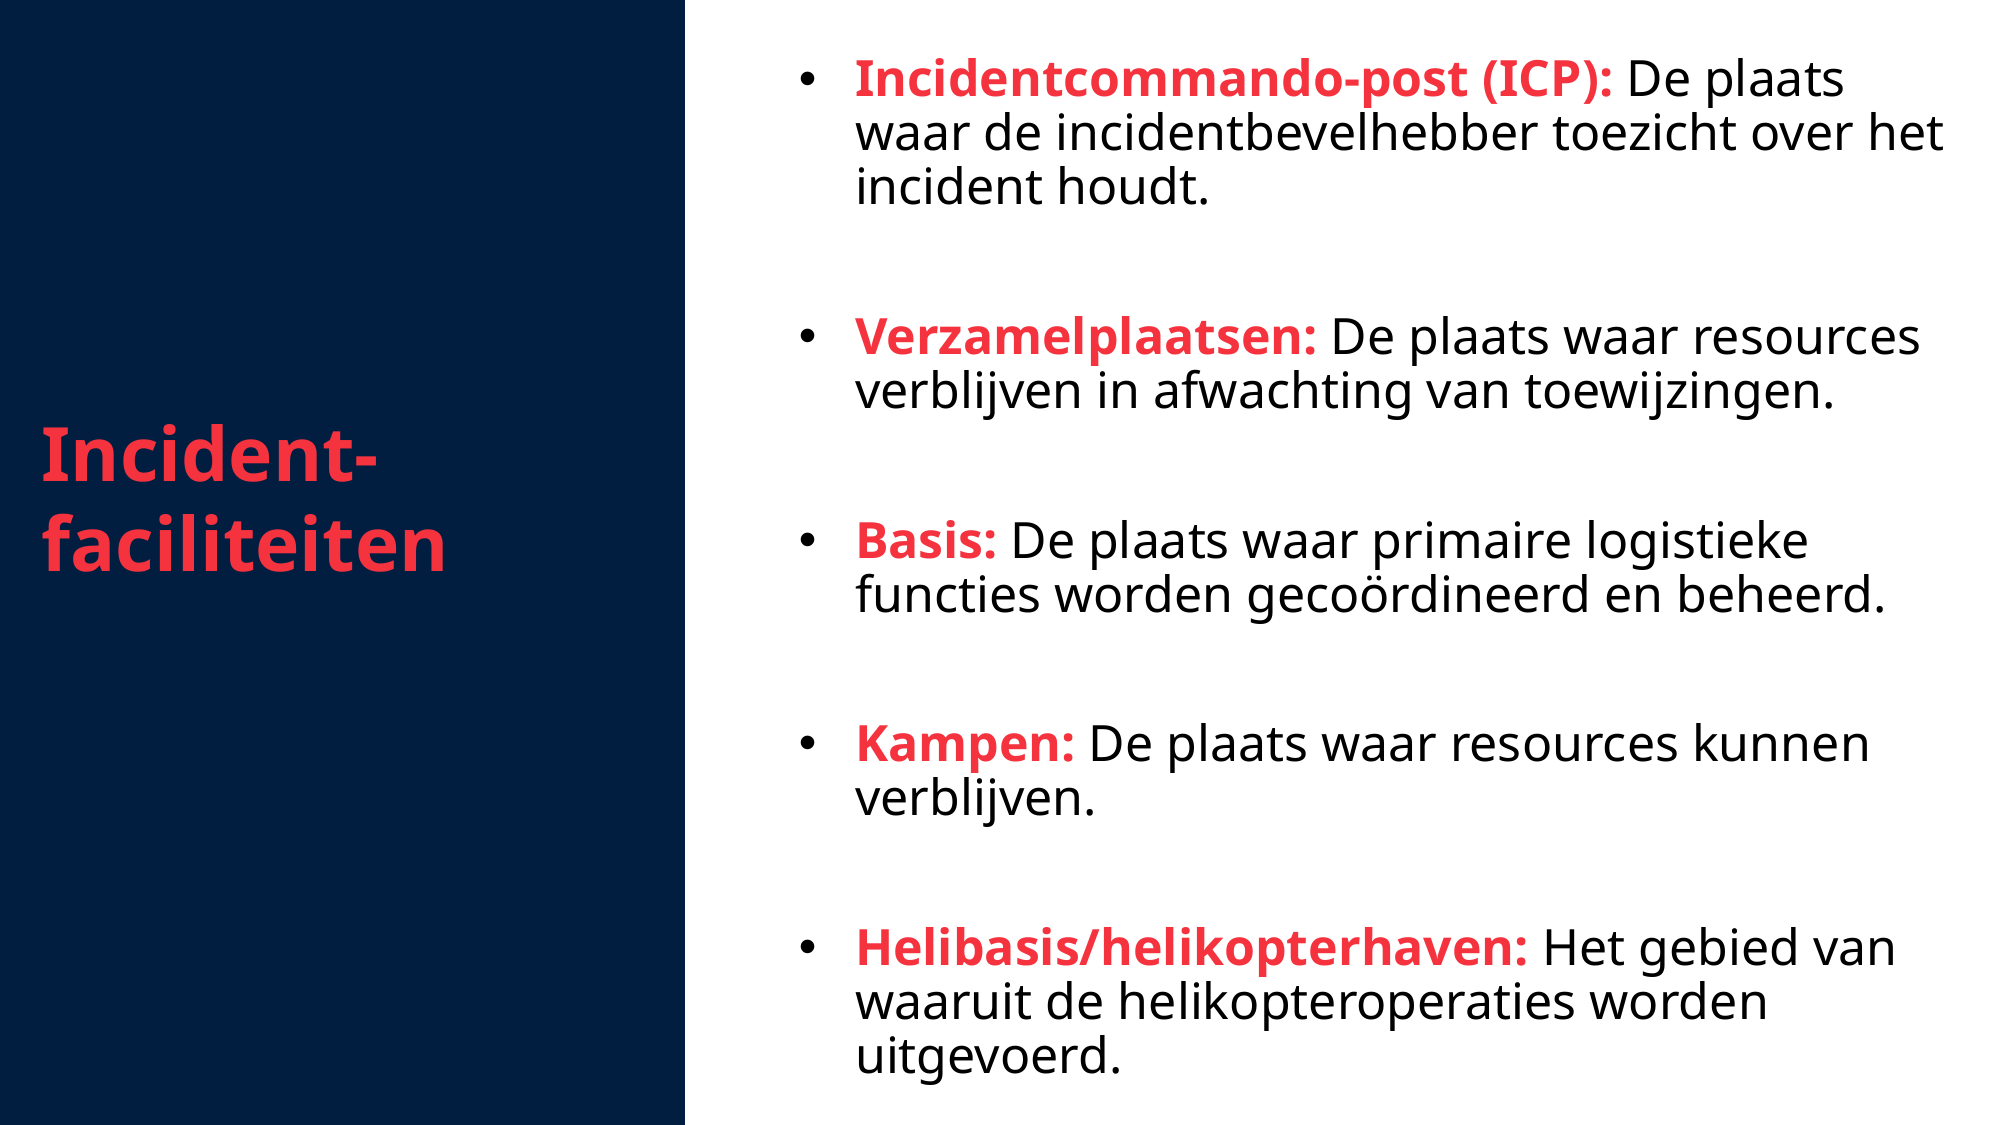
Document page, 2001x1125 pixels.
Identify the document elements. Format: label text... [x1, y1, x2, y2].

text_box Incident-faciliteiten [26, 156, 712, 894]
text_box Incidentcommando-post (ICP): De plaats waar de incidentbevelhebber toezicht over het incident houdt. Verzamelplaatsen: De plaats waar resources verblijven in afwachting van toewijzingen. Basis: De plaats waar primaire logistieke functies worden gecoördineerd en beheerd. Kampen: De plaats waar resources kunnen verblijven. Helibasis/helikopterhaven: Het gebied van waaruit de helikopteroperaties worden uitgevoerd. [765, 46, 1974, 1092]
text_box [0, 0, 685, 1125]
